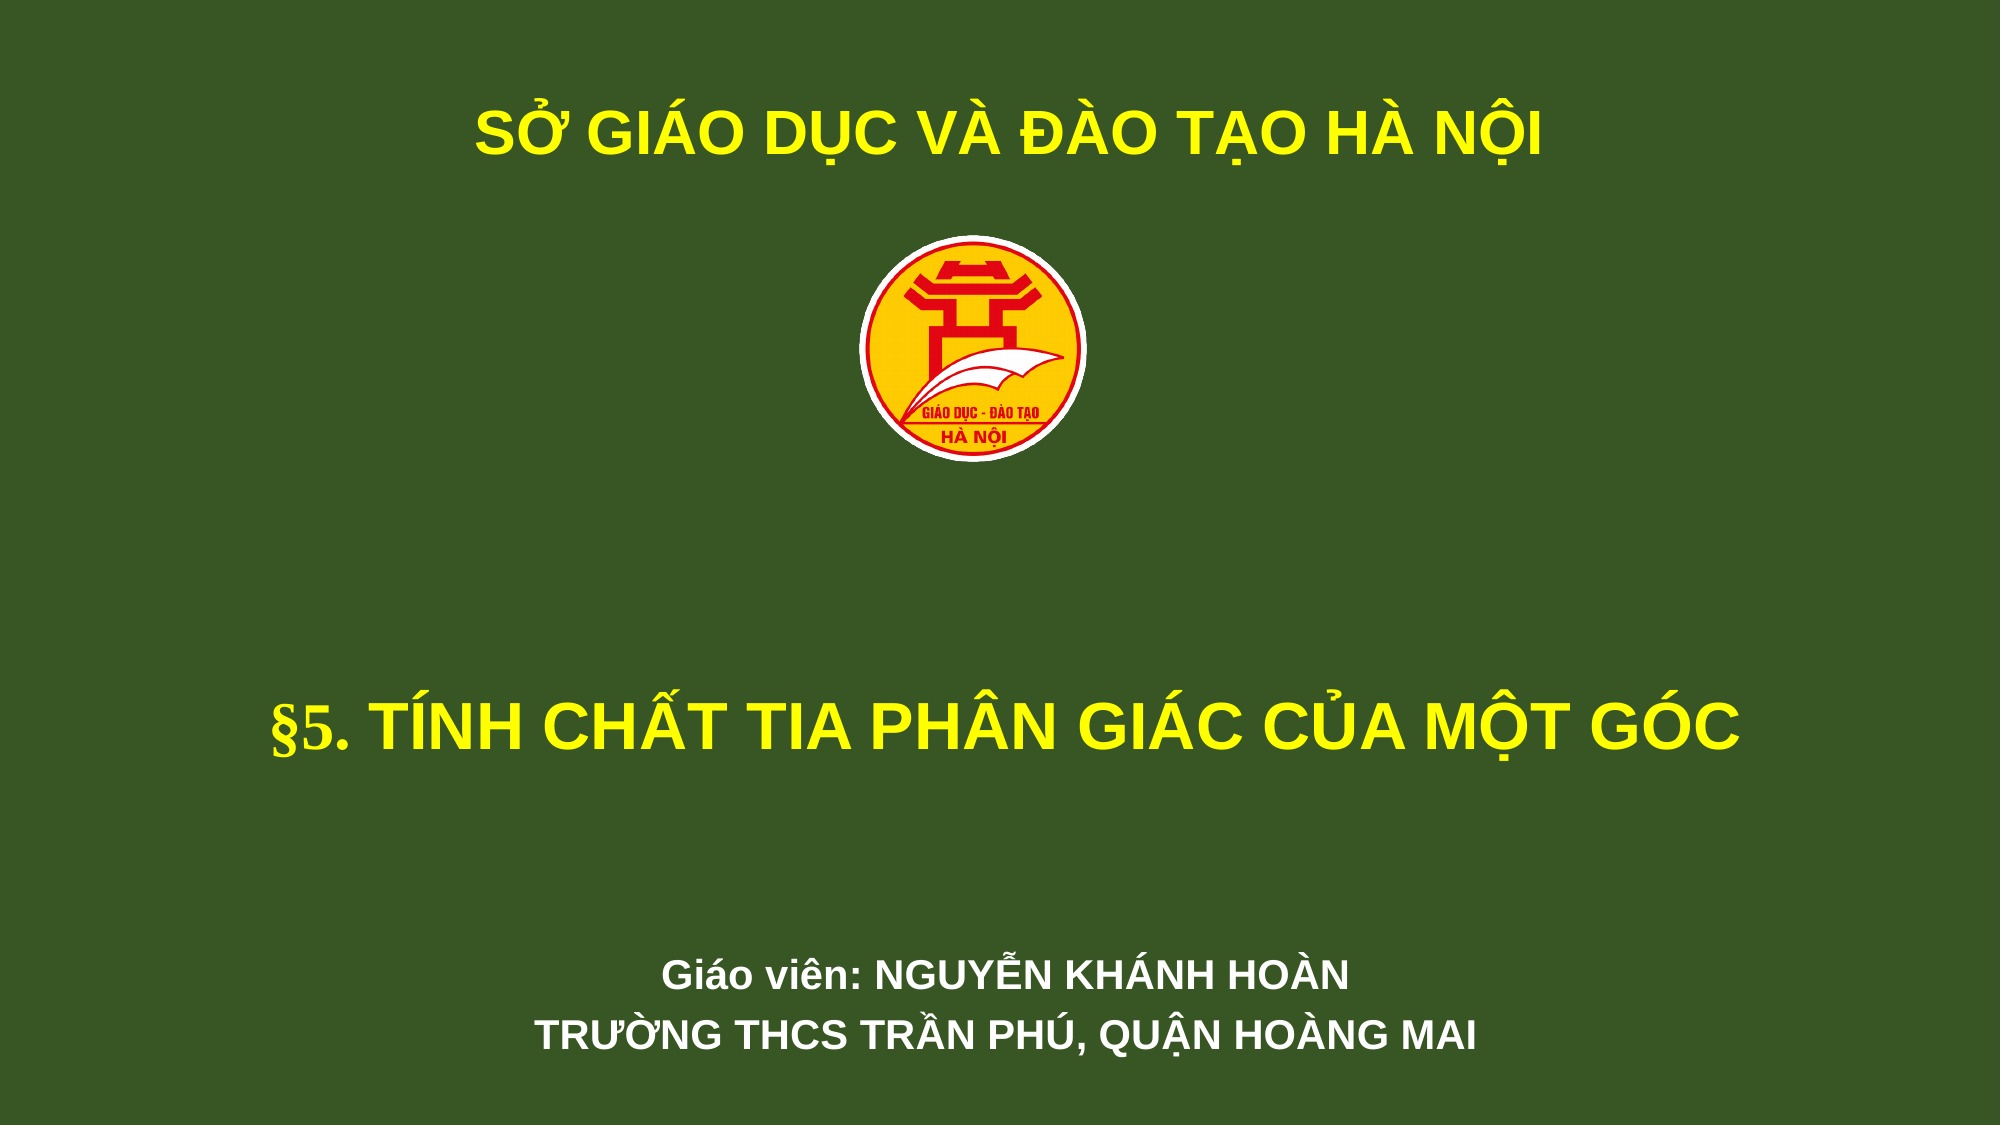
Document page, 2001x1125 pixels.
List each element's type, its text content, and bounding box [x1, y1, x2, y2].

text_box Giáo viên: NGUYỄN KHÁNH HOÀN TRƯỜNG THCS TRẦN PHÚ, QUẬN HOÀNG MAI [519, 930, 1493, 1066]
text_box SỞ GIÁO DỤC VÀ ĐÀO TẠO HÀ NỘI [459, 84, 1561, 175]
picture [859, 235, 1087, 462]
text_box §5. TÍNH CHẤT TIA PHÂN GIÁC CỦA MỘT GÓC [253, 659, 1759, 770]
